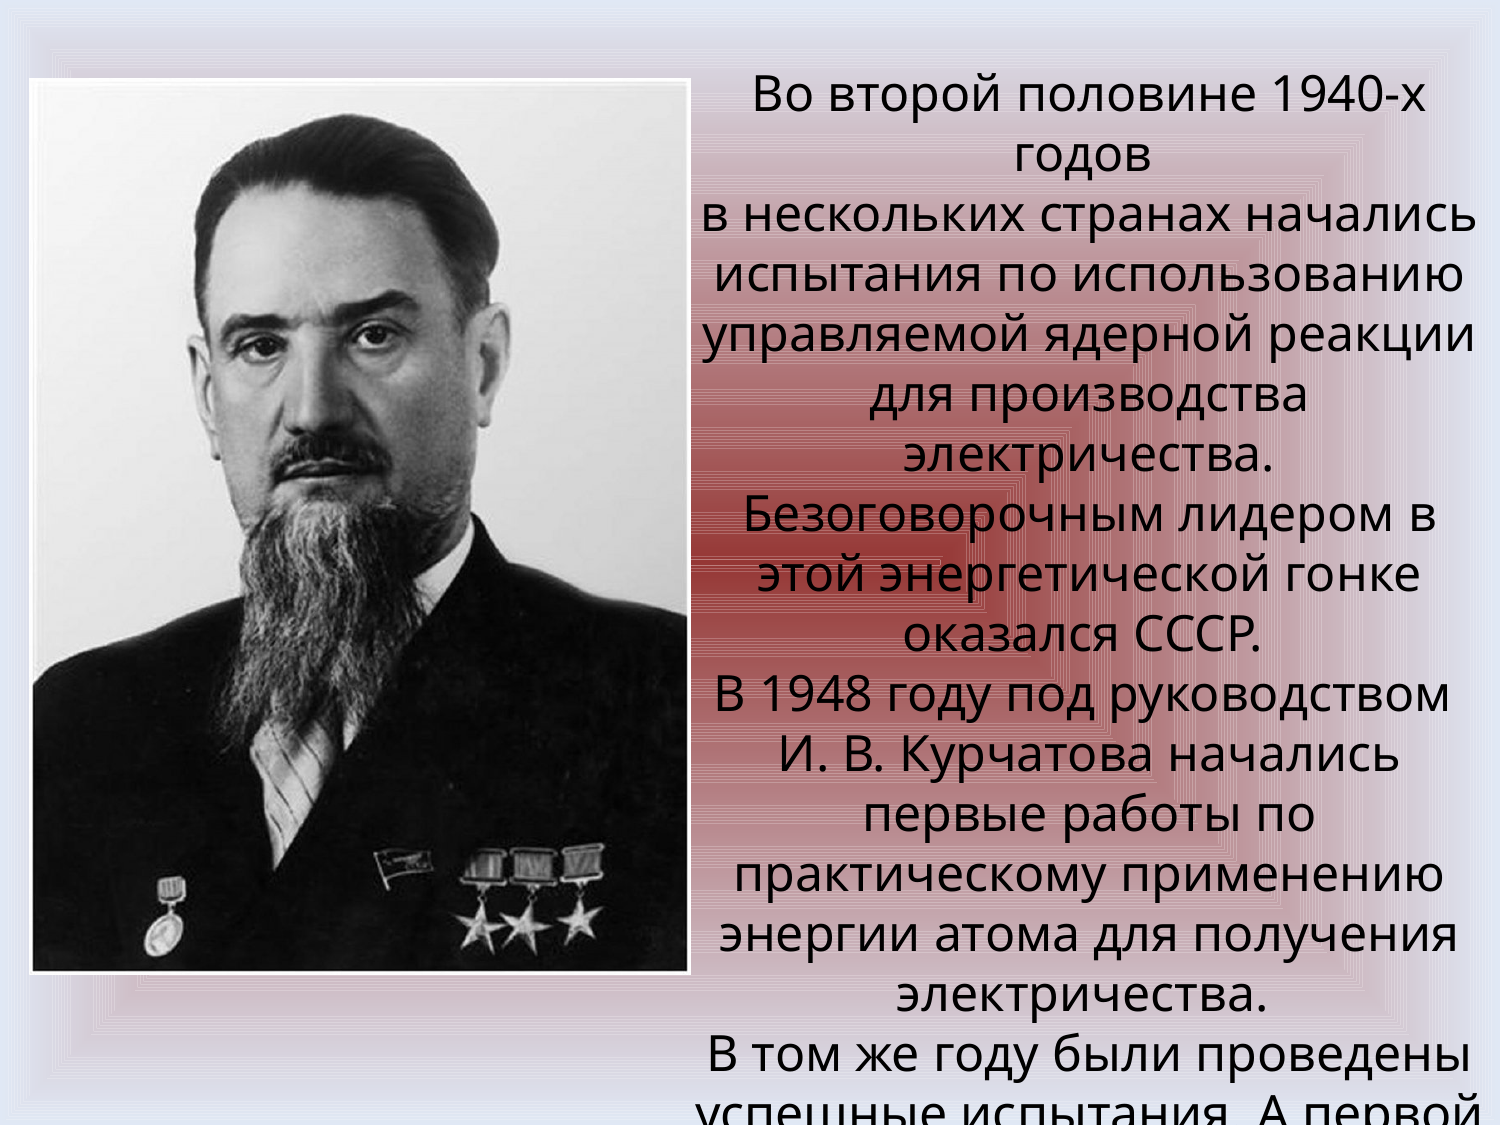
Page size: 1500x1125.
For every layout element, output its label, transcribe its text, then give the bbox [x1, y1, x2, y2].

text_box Во второй половине 1940-х годов в нескольких странах начались испытания по использованию управляемой ядерной реакции для производства электричества. Безоговорочным лидером в этой энергетической гонке оказался СССР. В 1948 году под руководством И. В. Курчатова начались первые работы по практическому применению энергии атома для получения электричества. В том же году были проведены успешные испытания. А первой в мире АЭС, подключенной к общей электрической сети, стала станция в городе Обнинске Калужской области. [679, 54, 1500, 1125]
picture [29, 77, 692, 975]
